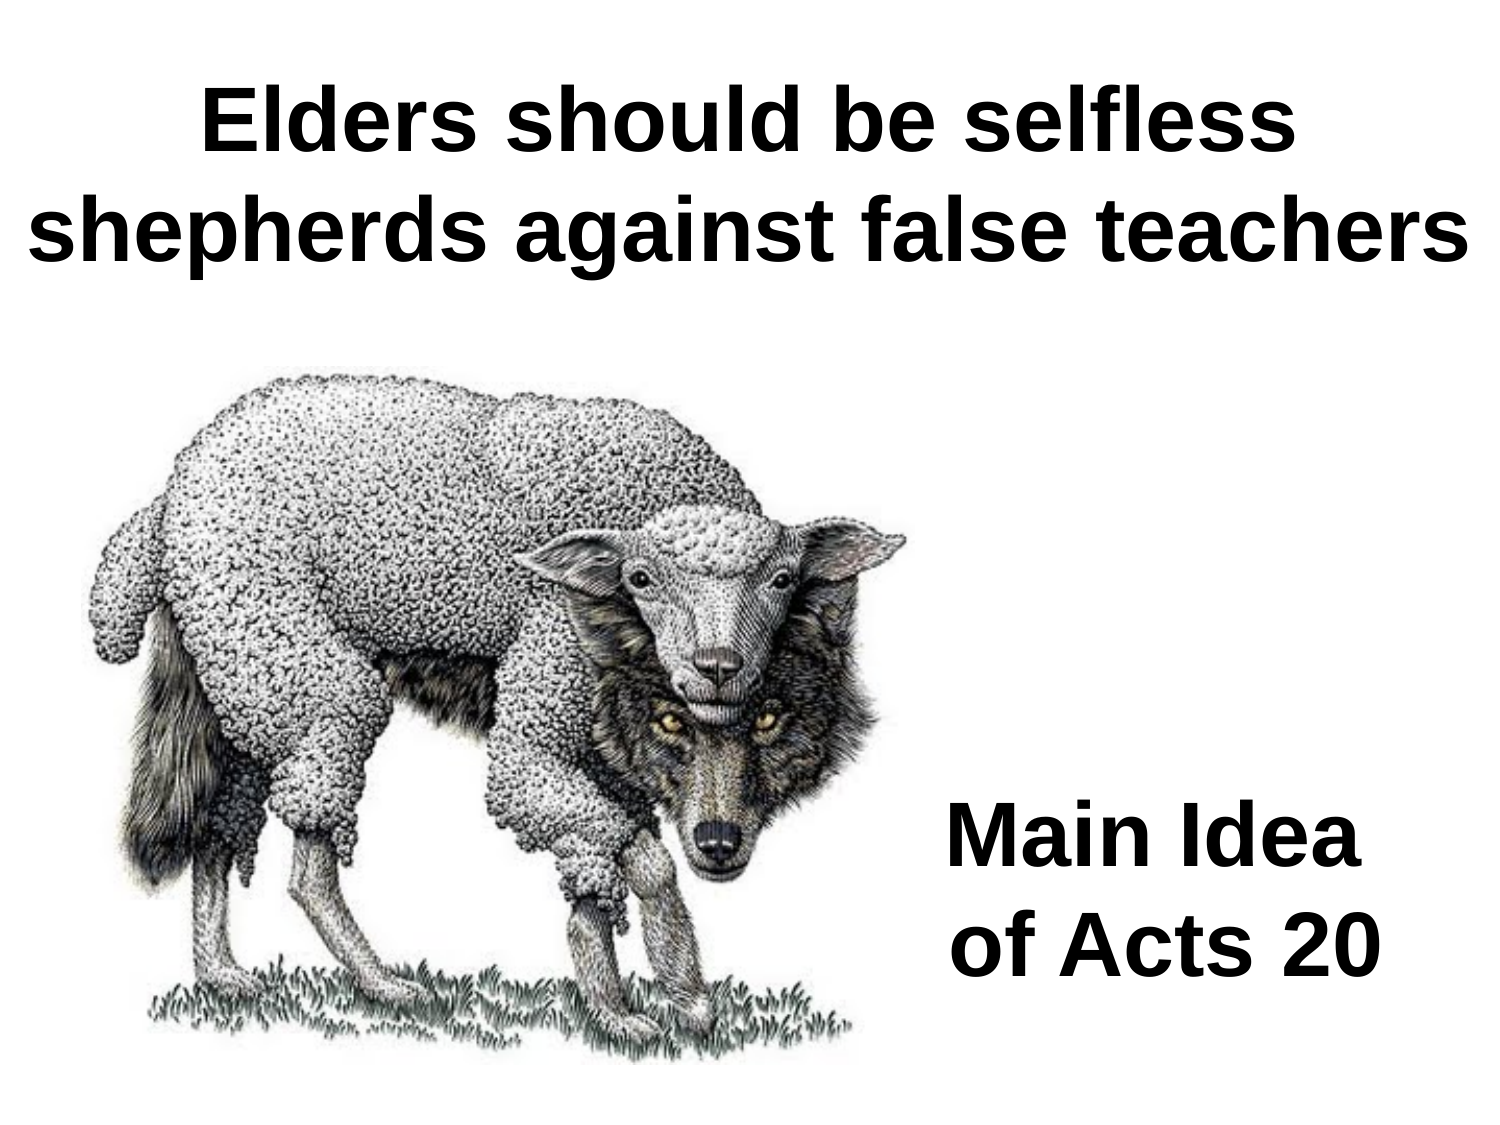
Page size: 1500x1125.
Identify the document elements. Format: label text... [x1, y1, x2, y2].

picture [81, 366, 915, 1065]
text_box Elders should be selfless shepherds against false teachers [0, 32, 1500, 307]
title Main Idea of Acts 20 [829, 644, 1500, 1125]
